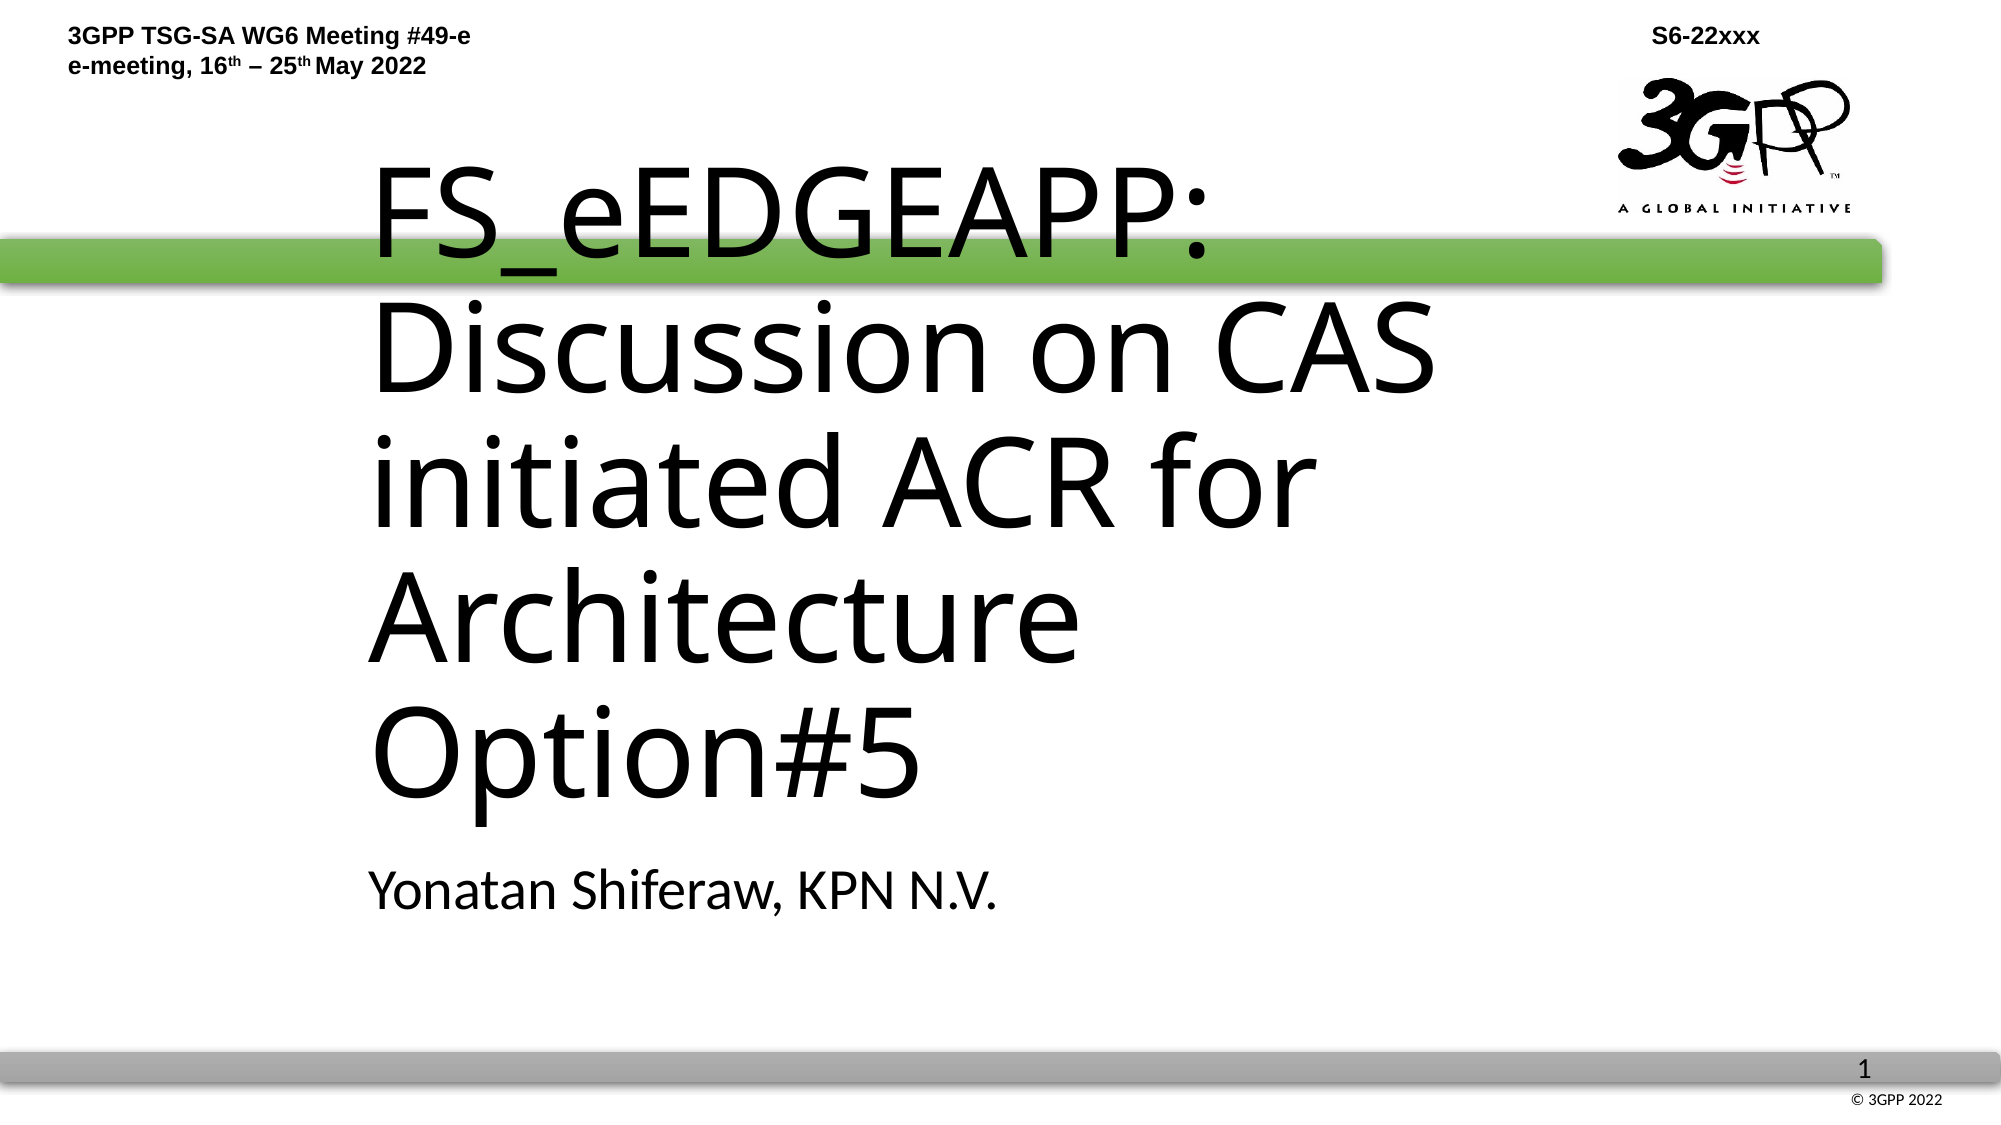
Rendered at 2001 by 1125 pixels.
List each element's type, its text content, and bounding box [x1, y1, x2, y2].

picture [1618, 78, 1850, 213]
list Yonatan Shiferaw, KPN N.V. [353, 851, 1647, 1098]
title FS_eEDGEAPP: Discussion on CAS initiated ACR for Architecture Option#5 [353, 363, 1647, 832]
